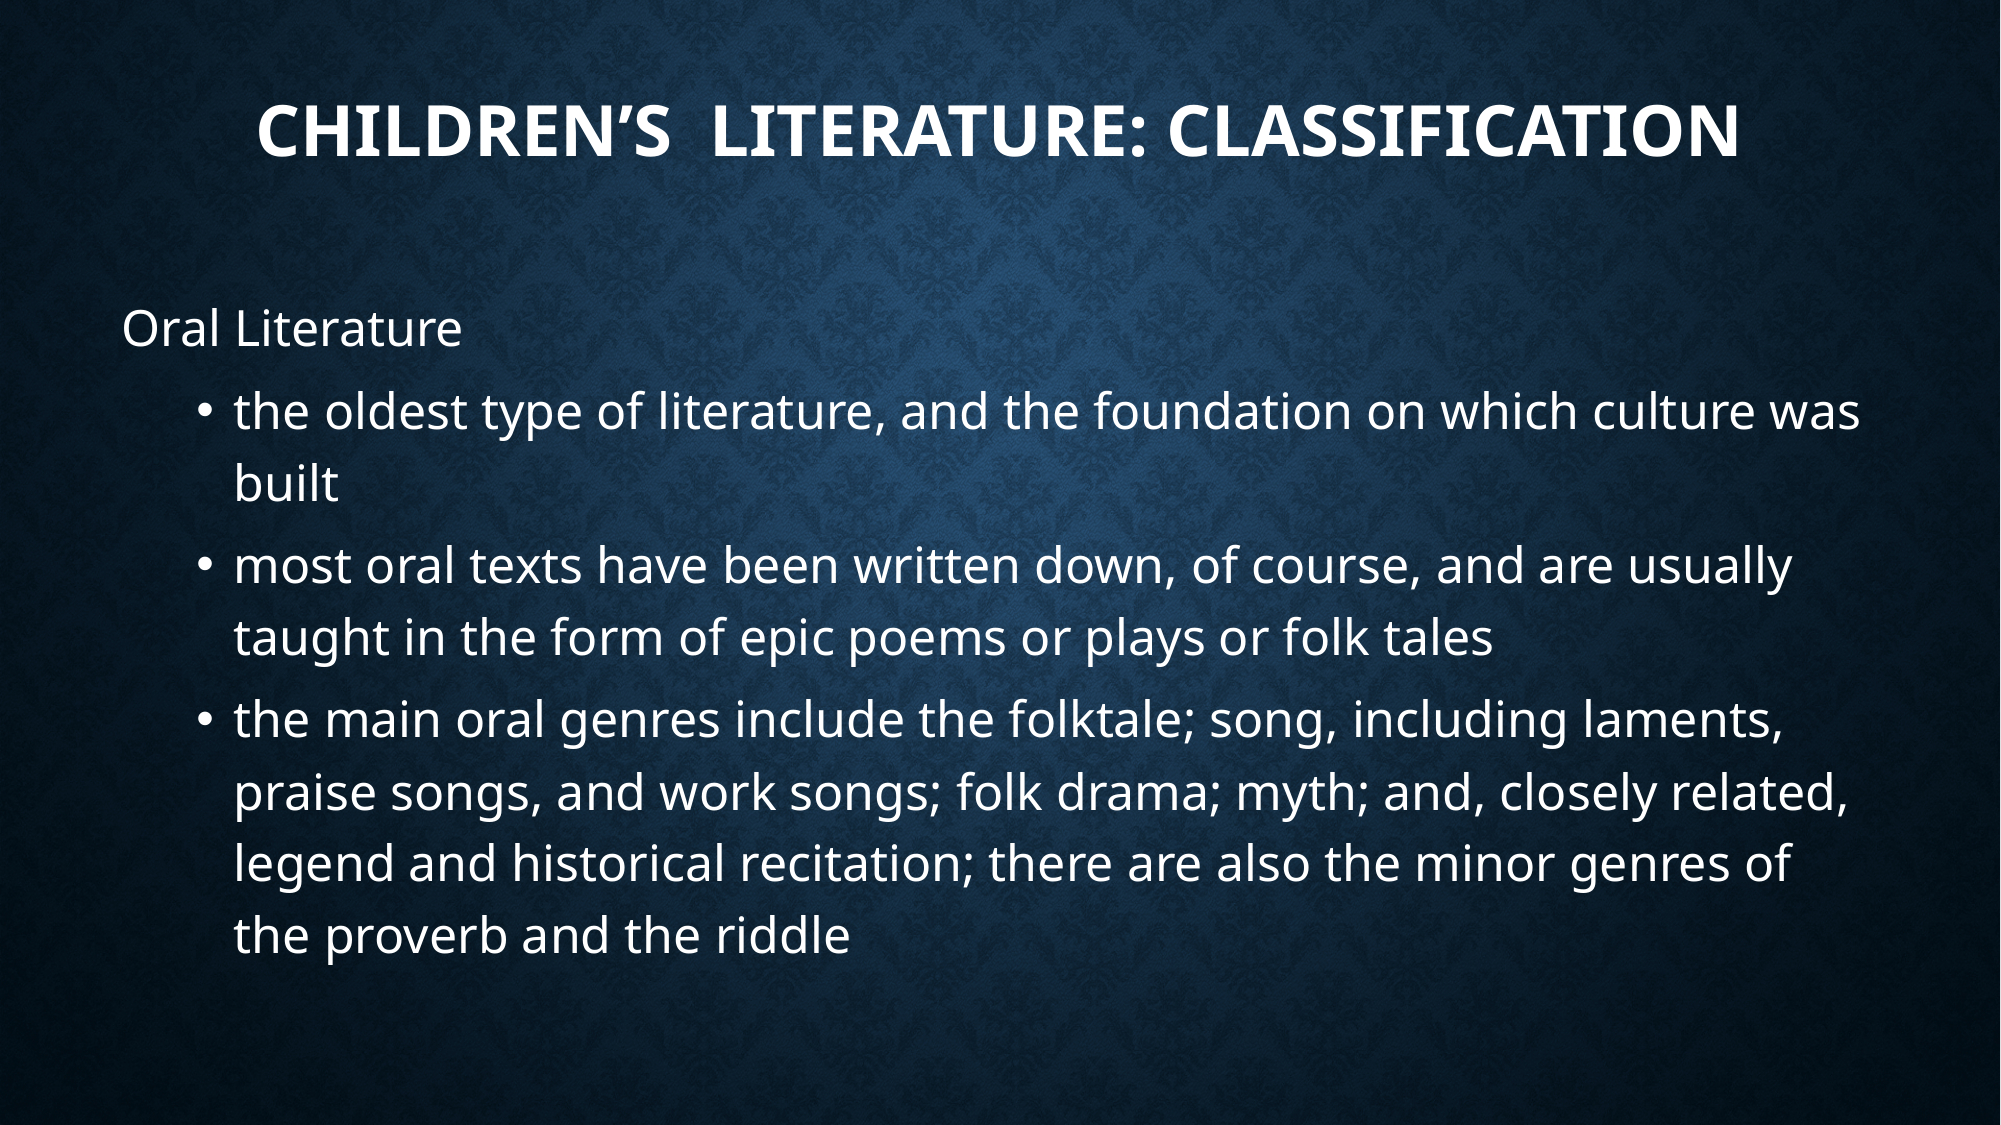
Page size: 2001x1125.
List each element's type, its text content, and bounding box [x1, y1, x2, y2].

list Oral Literature the oldest type of literature, and the foundation on which culture was built most oral texts have been written down, of course, and are usually taught in the form of epic poems or plays or folk tales the main oral genres include the folktale; song, including laments, praise songs, and work songs; folk drama; myth; and, closely related, legend and historical recitation; there are also the minor genres of the proverb and the riddle [106, 277, 1890, 1048]
title Children’s literature: classification [150, 25, 1850, 243]
